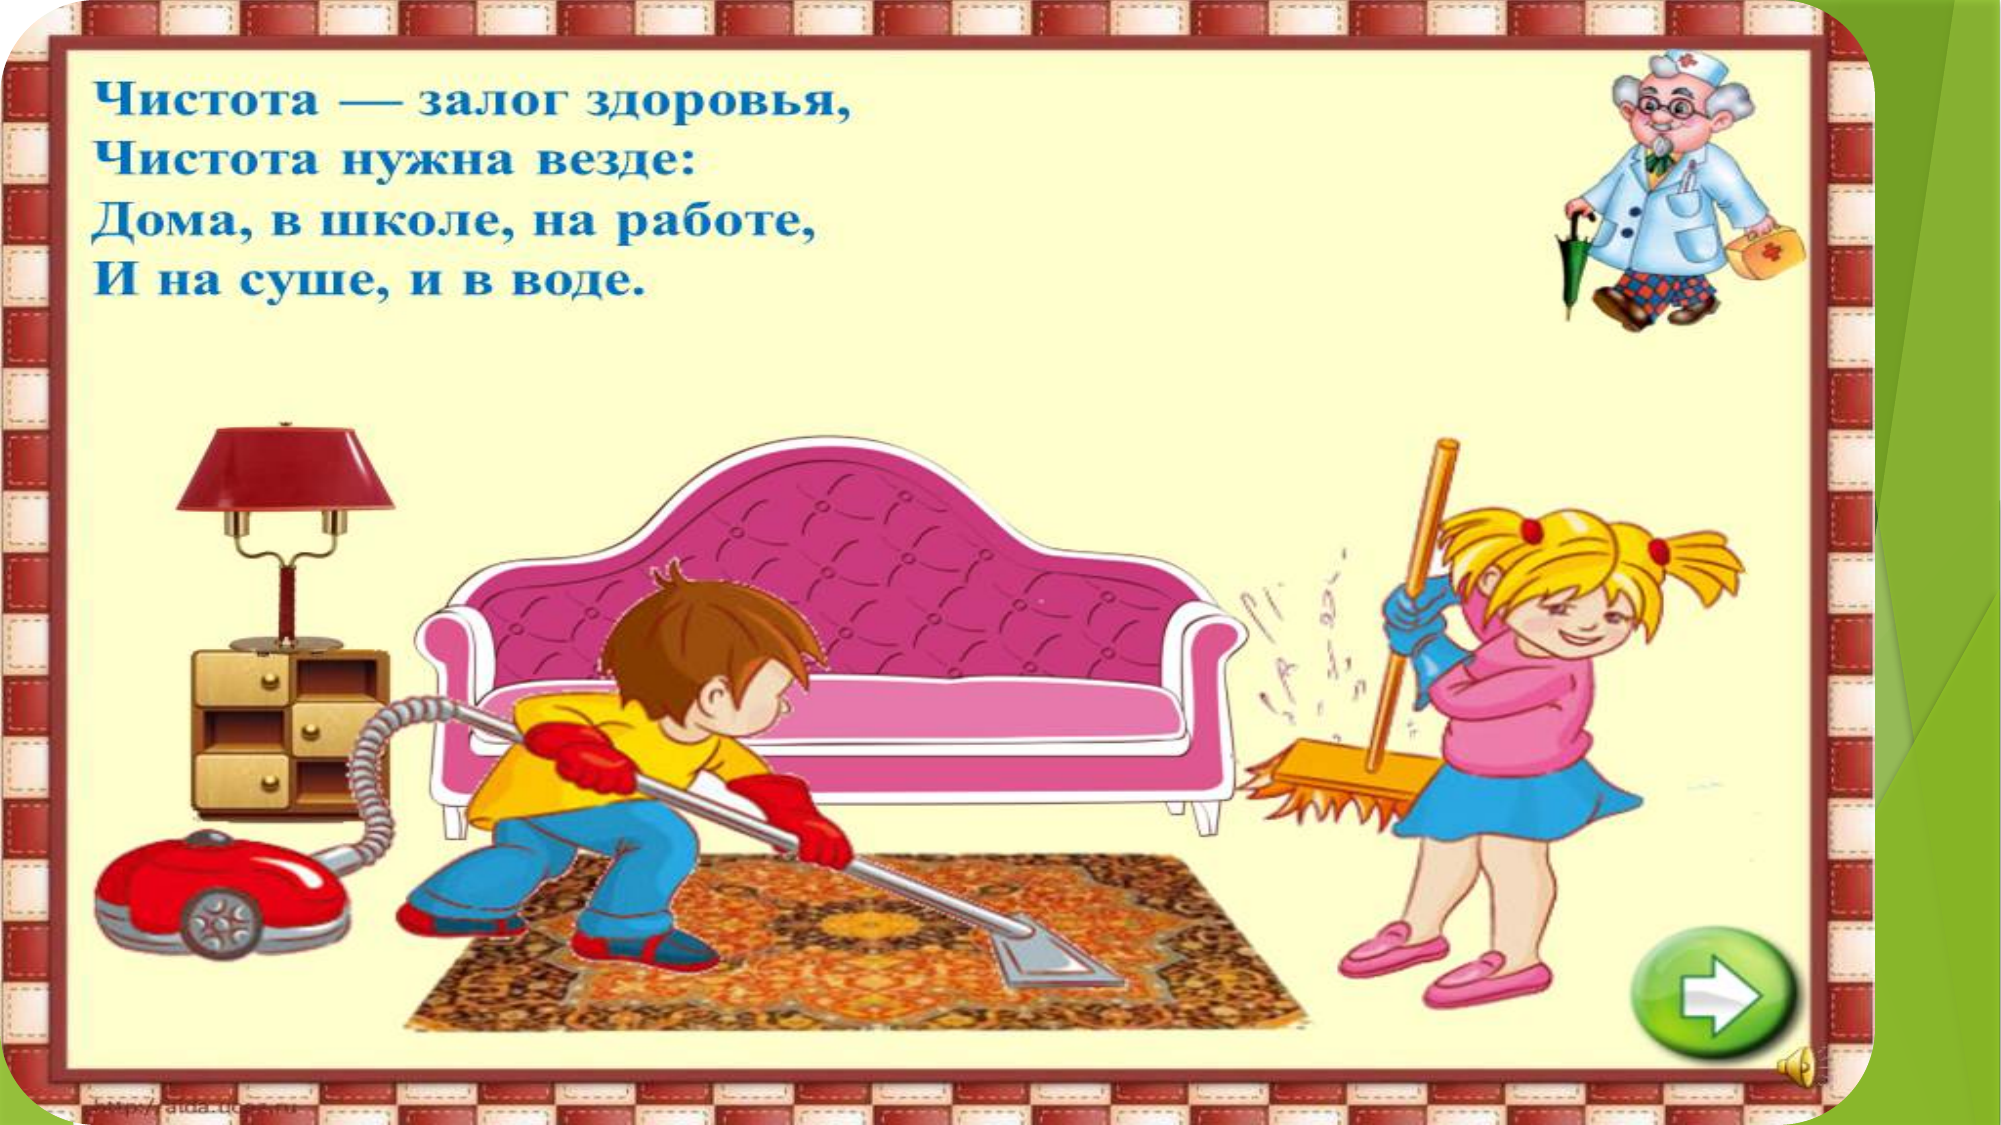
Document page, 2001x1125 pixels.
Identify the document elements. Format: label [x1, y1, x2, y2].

list [0, 0, 1876, 1125]
